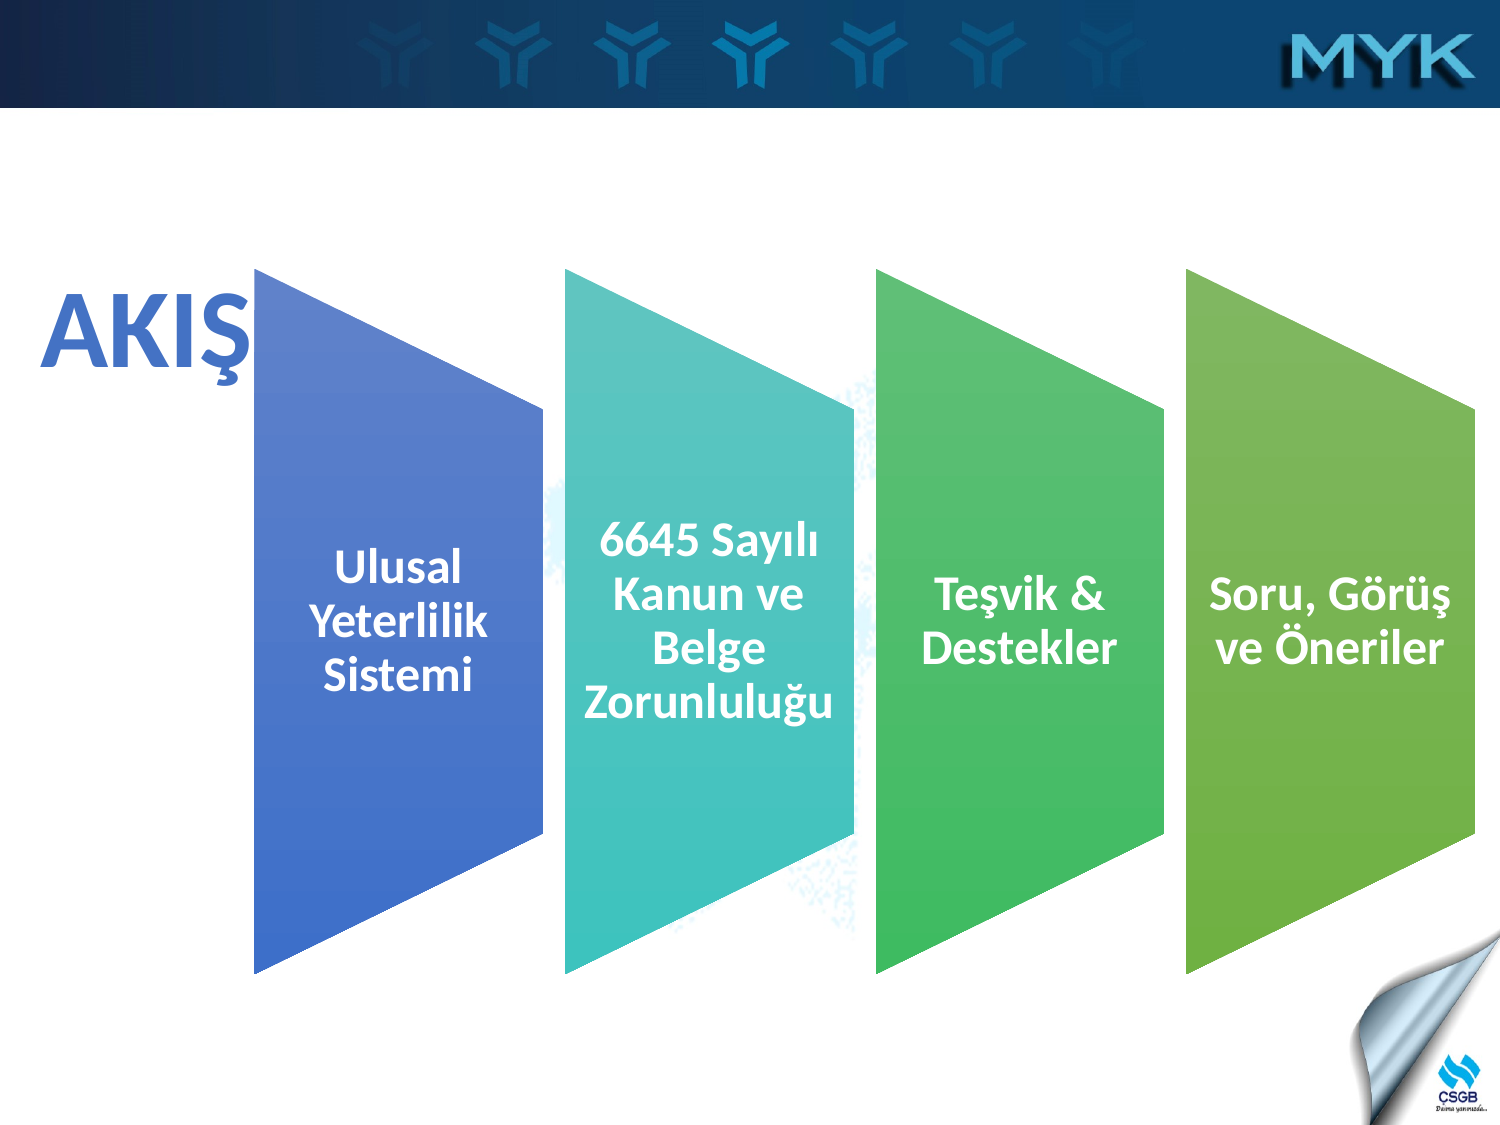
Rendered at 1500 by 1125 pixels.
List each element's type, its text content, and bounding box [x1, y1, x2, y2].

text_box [254, 268, 1476, 975]
text_box AKIŞ [25, 248, 269, 398]
picture [0, 0, 1500, 1125]
